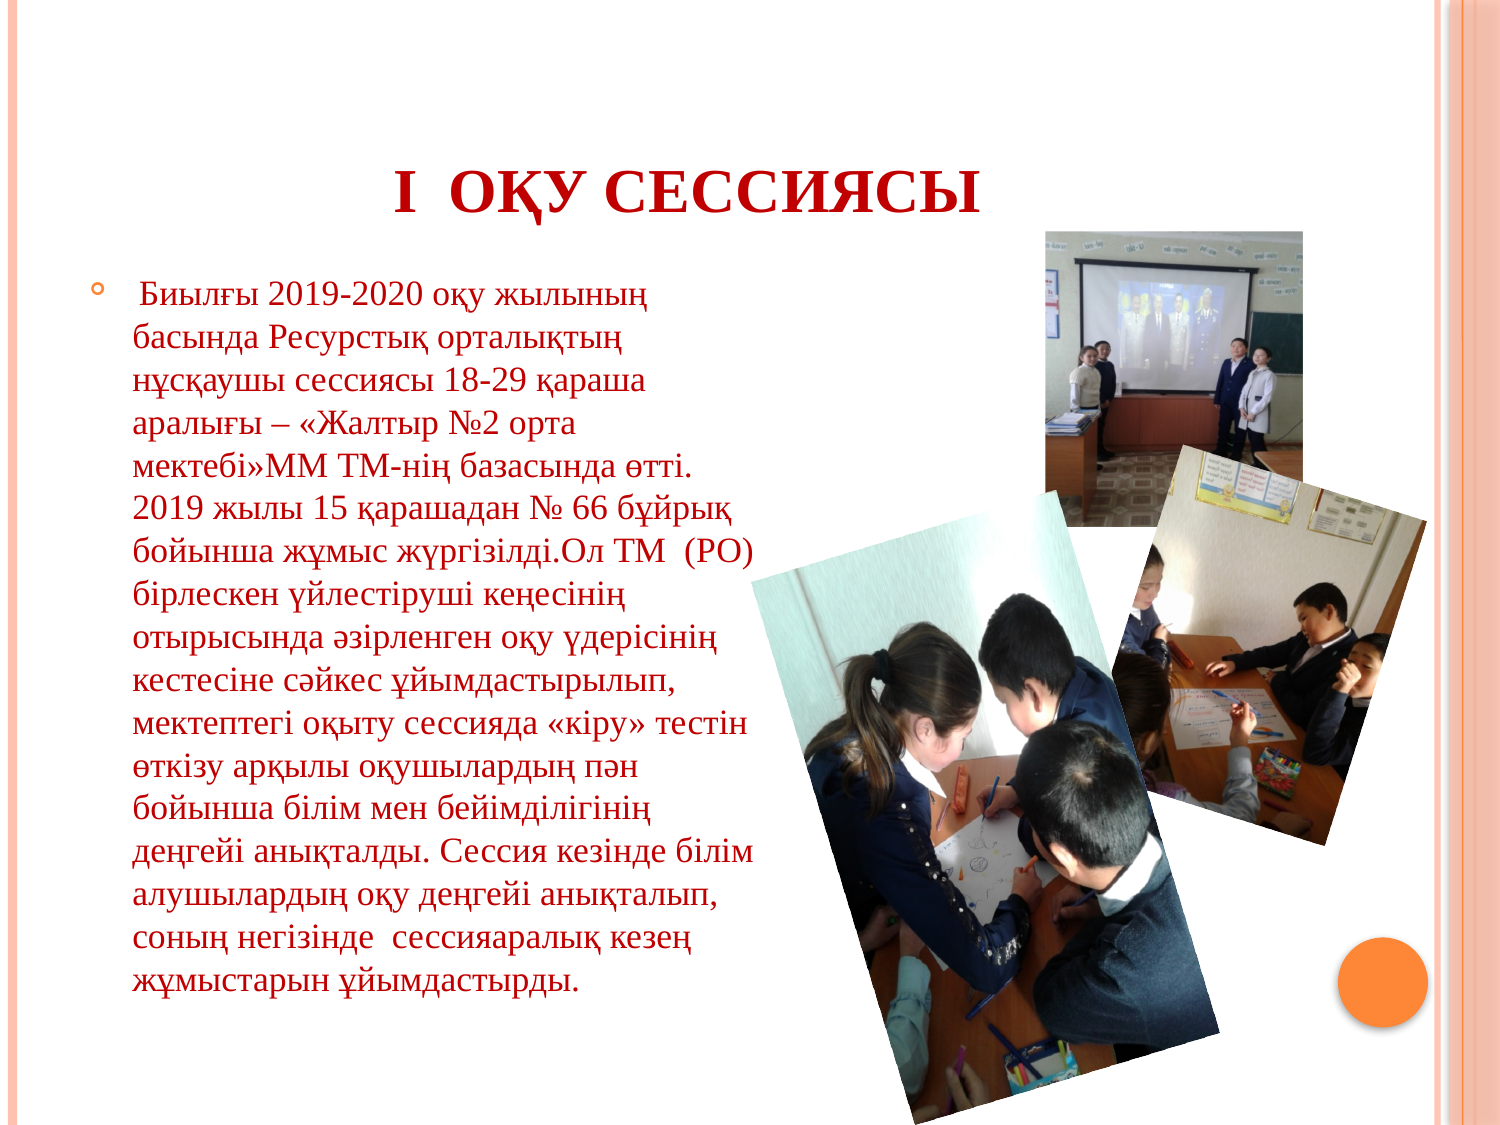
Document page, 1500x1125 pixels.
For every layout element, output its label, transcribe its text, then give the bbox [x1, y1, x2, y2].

title І оқу сессиясы [75, 45, 1300, 233]
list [1026, 250, 1323, 509]
list Биылғы 2019-2020 оқу жылының басында Ресурстық орталықтың нұсқаушы сессиясы 18-29 қараша аралығы – «Жалтыр №2 орта мектебі»ММ ТМ-нің базасында өтті. 2019 жылы 15 қарашадан № 66 бұйрық бойынша жұмыс жүргізілді.Ол ТМ (РО) бірлескен үйлестіруші кеңесінің отырысында әзірленген оқу үдерісінің кестесіне сәйкес ұйымдастырылып, мектептегі оқыту сессияда «кіру» тестін өткізу арқылы оқушылардың пән бойынша білім мен бейімділігінің деңгейі анықталды. Сессия кезінде білім алушылардың оқу деңгейі анықталып, соның негізінде сессияаралық кезең жұмыстарын ұйымдастырды. [75, 262, 774, 1047]
picture [700, 489, 1426, 1124]
picture [1046, 232, 1302, 250]
